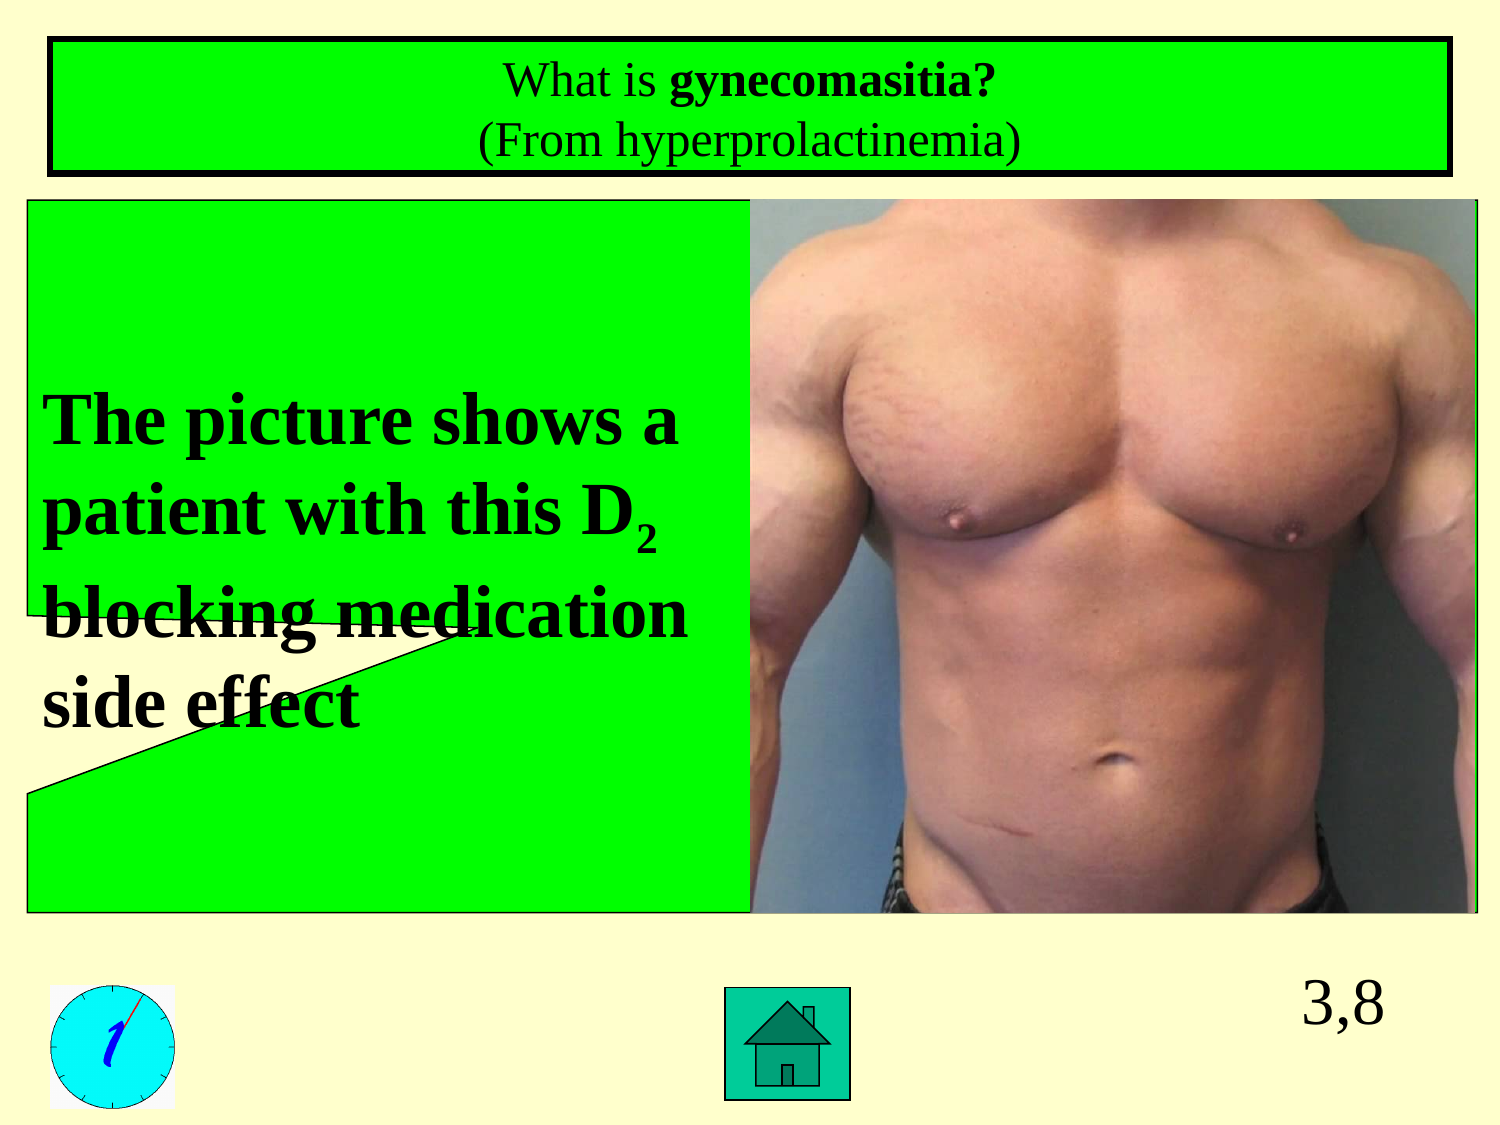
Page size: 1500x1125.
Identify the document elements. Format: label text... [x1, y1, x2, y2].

text_box [725, 987, 851, 1101]
picture [749, 199, 1476, 913]
subtitle 3,8 [1187, 950, 1500, 1125]
text_box The picture shows a patient with this D2 blocking medication side effect [27, 200, 747, 913]
text_box What is gynecomasitia? (From hyperprolactinemia) [50, 38, 1450, 174]
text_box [49, 984, 176, 1110]
